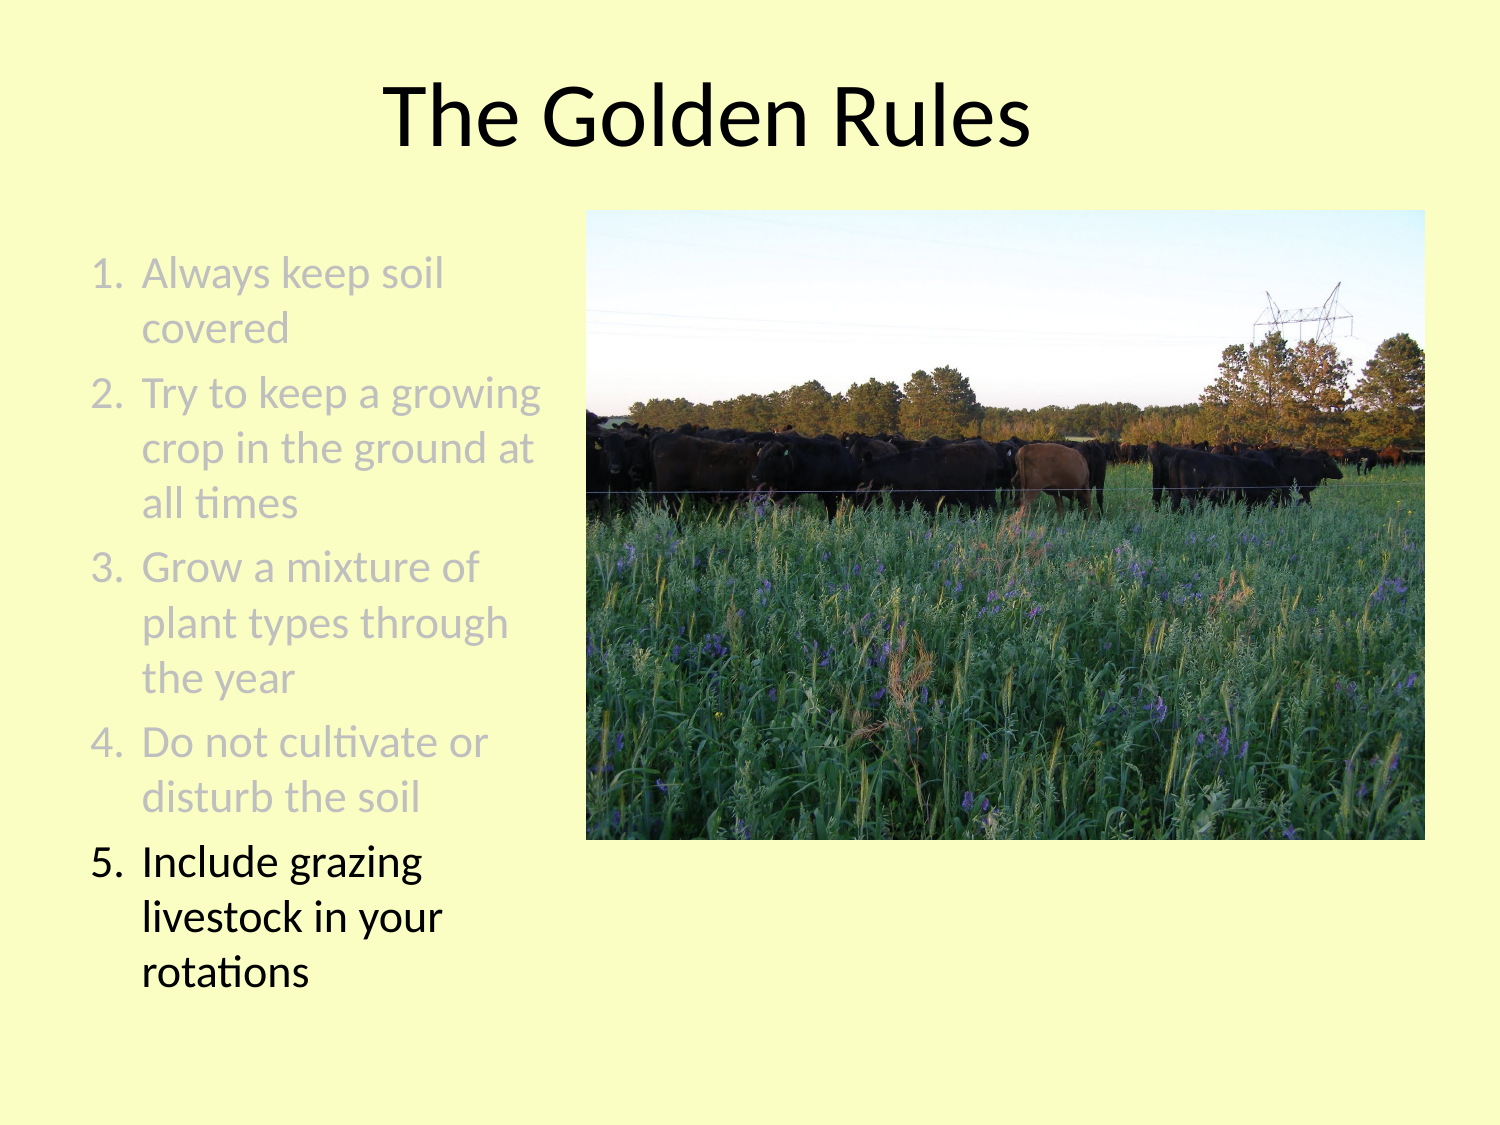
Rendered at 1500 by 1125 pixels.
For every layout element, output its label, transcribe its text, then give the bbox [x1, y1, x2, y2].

title The Golden Rules [75, 44, 1341, 173]
list Always keep soil covered Try to keep a growing crop in the ground at all times Grow a mixture of plant types through the year Do not cultivate or disturb the soil Include grazing livestock in your rotations [75, 235, 569, 1005]
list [586, 210, 1426, 840]
